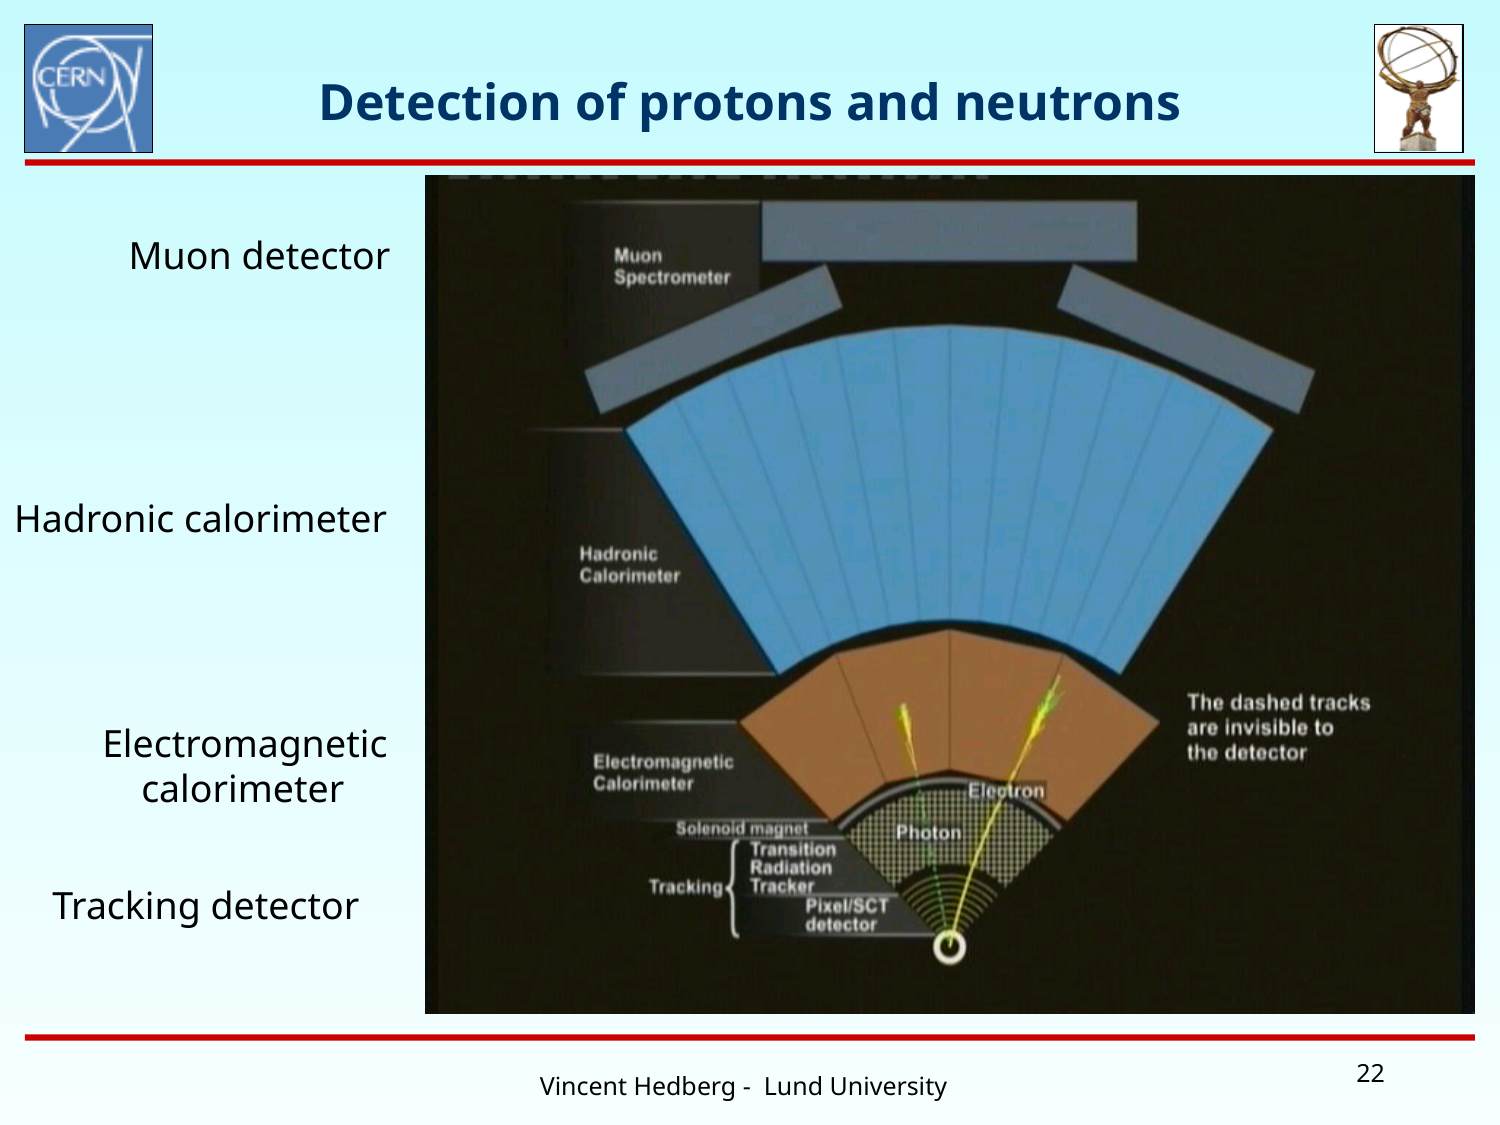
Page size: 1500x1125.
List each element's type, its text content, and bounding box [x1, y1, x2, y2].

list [424, 174, 1476, 1016]
picture [25, 25, 152, 152]
text_box Hadronic calorimeter [0, 487, 403, 548]
text_box Tracking detector [37, 874, 408, 935]
title Detection of protons and neutrons [174, 24, 1326, 138]
text_box Muon detector [75, 224, 413, 285]
slide_number 22 [1074, 1049, 1401, 1101]
footer Vincent Hedberg - Lund University [274, 1062, 1213, 1125]
text_box Electromagnetic calorimeter [87, 712, 419, 818]
